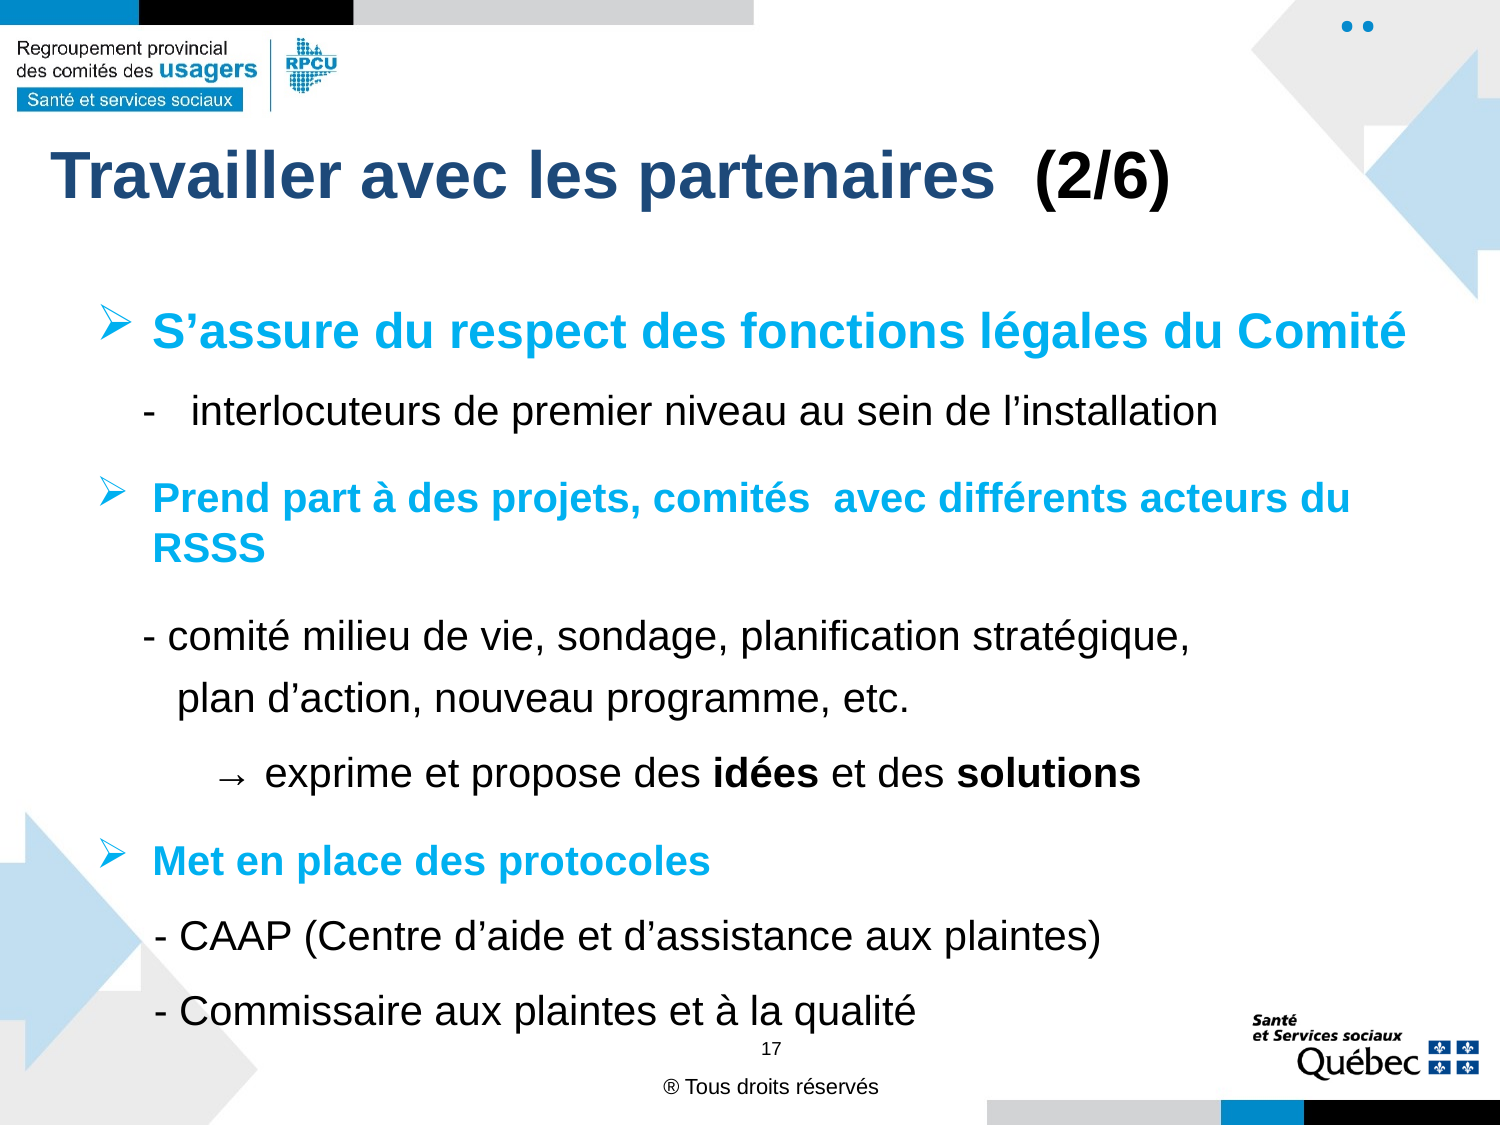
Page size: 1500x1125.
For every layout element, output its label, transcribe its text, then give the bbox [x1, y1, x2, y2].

picture [0, 0, 1500, 1125]
text_box [76, 423, 1389, 975]
text_box [76, 975, 1389, 1083]
text_box [76, 314, 1389, 423]
title Travailler avec les partenaires (2/6) [50, 141, 1425, 228]
list S’assure du respect des fonctions légales du Comité - interlocuteurs de premier niveau au sein de l’installation Prend part à des projets, comités avec différents acteurs du RSSS - comité milieu de vie, sondage, planification stratégique, plan d’action, nouveau programme, etc. → exprime et propose des idées et des solutions Met en place des protocoles - CAAP (Centre d’aide et d’assistance aux plaintes) - Commissaire aux plaintes et à la qualité [96, 227, 1447, 1125]
